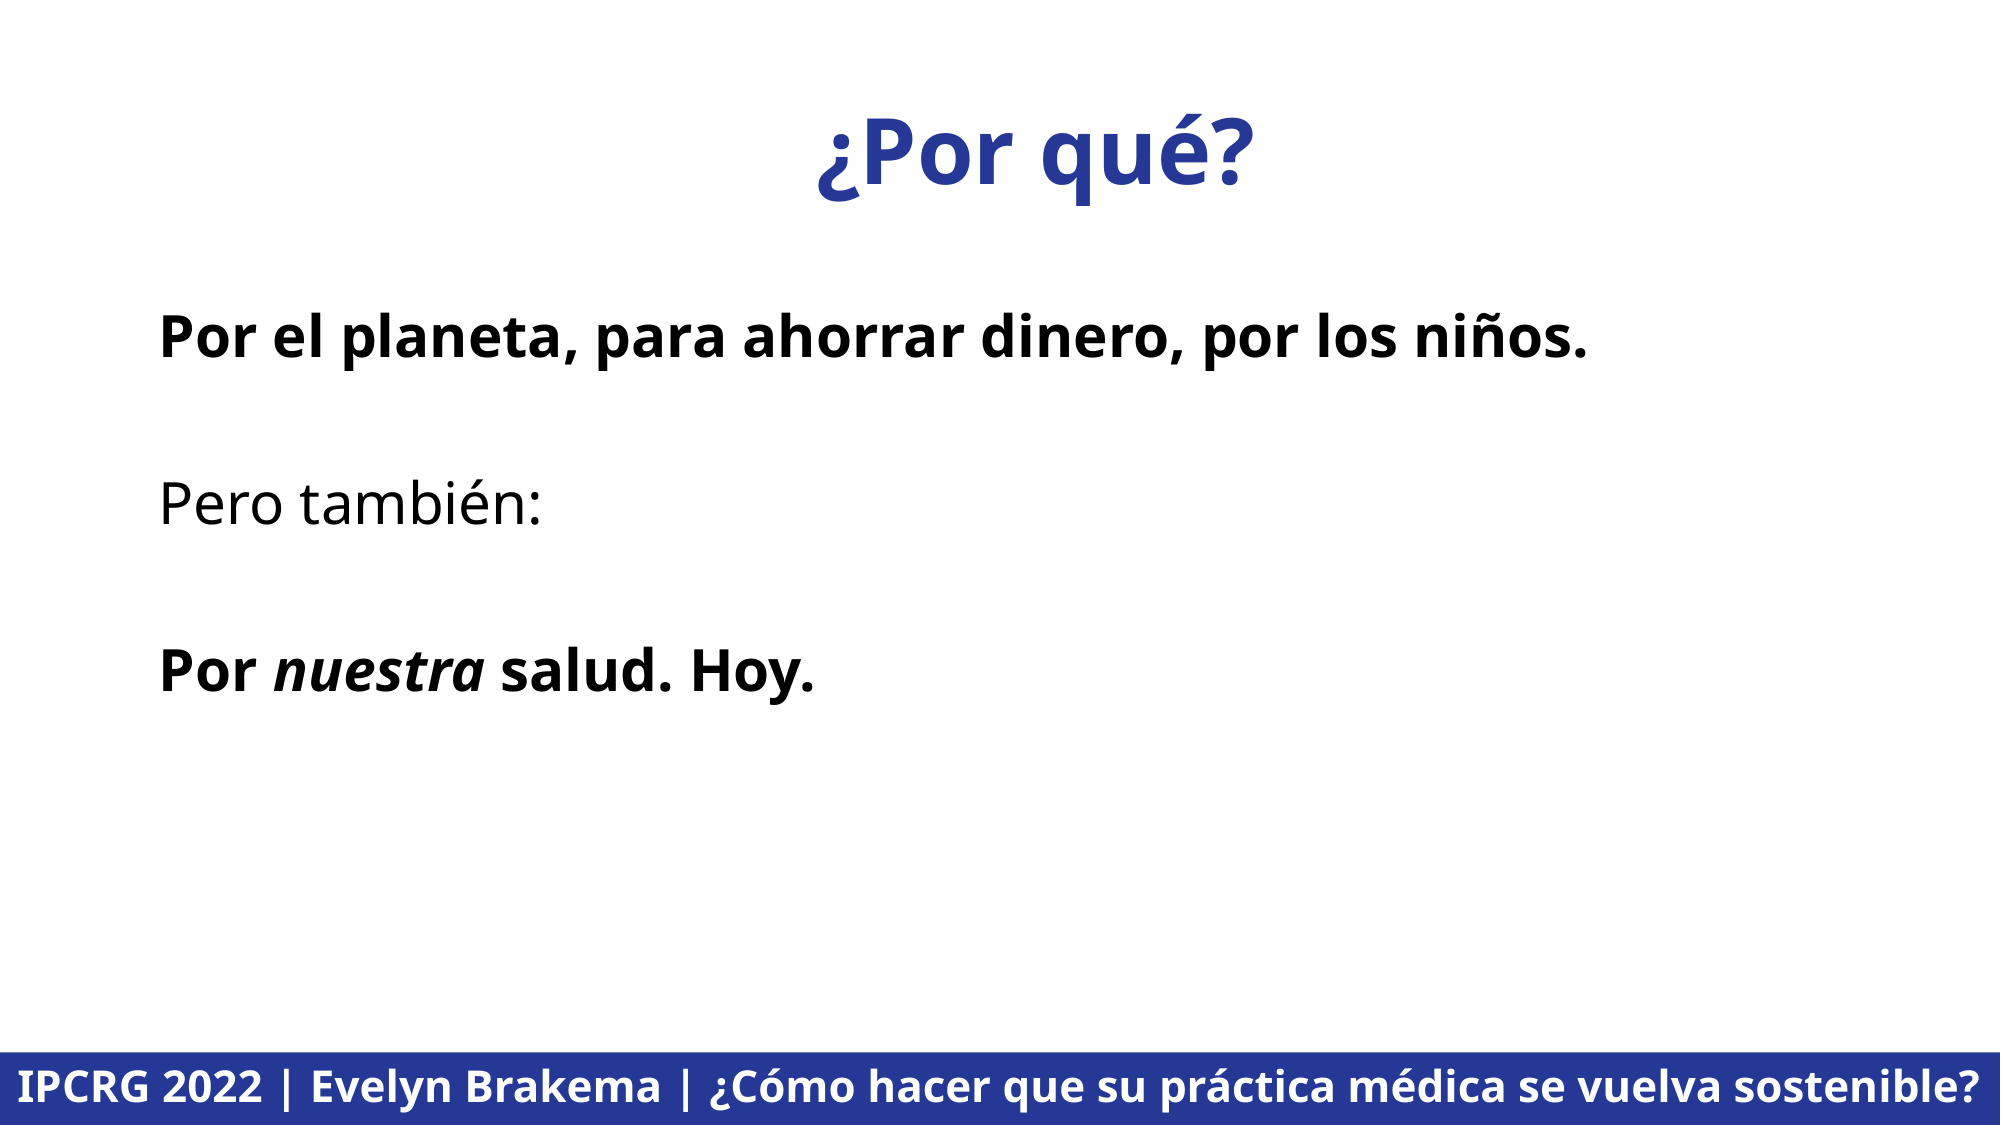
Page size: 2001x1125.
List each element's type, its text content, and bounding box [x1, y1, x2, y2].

list Por el planeta, para ahorrar dinero, por los niños. Pero también: Por nuestra salud. Hoy. [143, 299, 1957, 853]
text_box IPCRG 2022 | Evelyn Brakema | ¿Cómo hacer que su práctica médica se vuelva sostenible? [0, 1052, 2000, 1125]
title ¿Por qué? [801, 45, 2000, 264]
